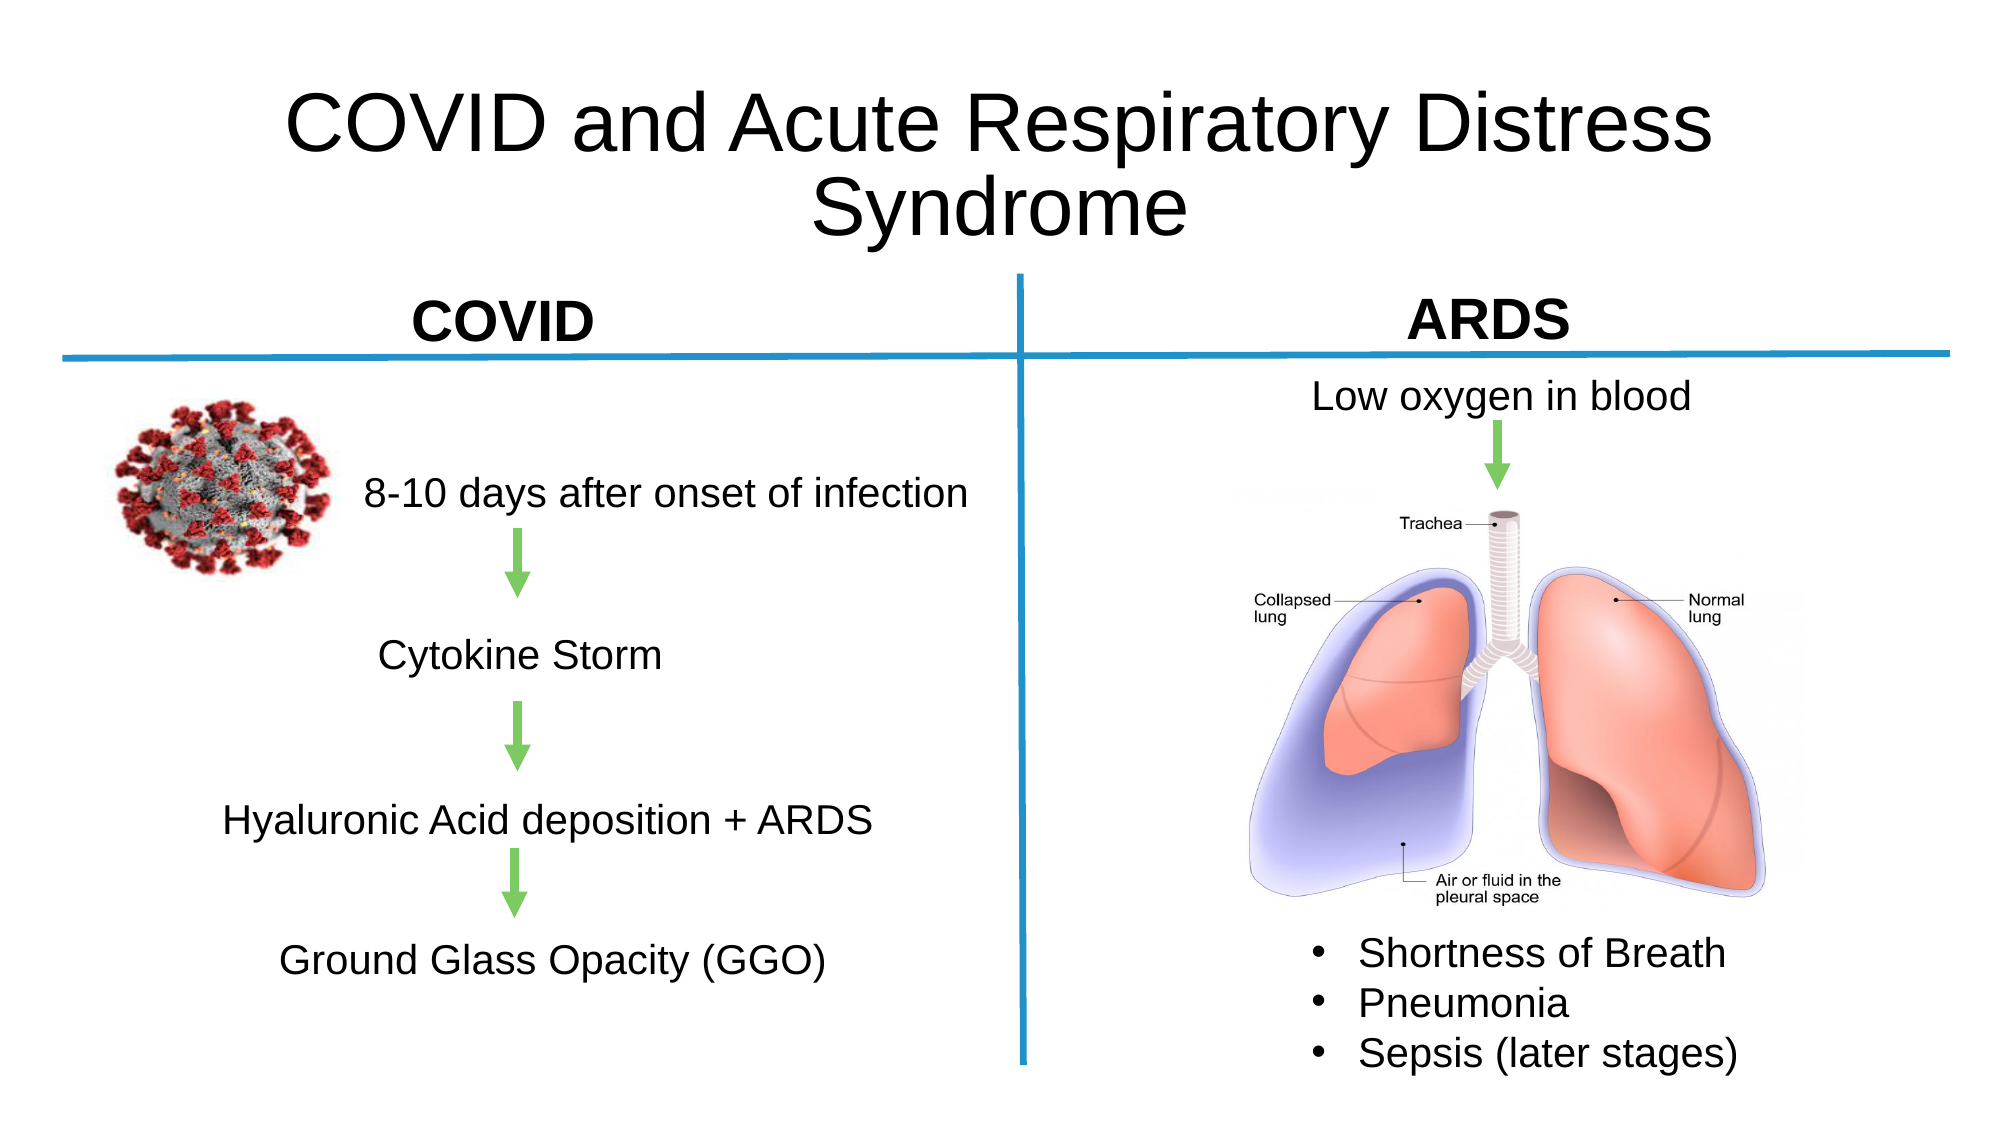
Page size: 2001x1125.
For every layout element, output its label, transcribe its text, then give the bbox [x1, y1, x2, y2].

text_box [93, 273, 1848, 353]
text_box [62, 353, 1950, 359]
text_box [93, 359, 1848, 1085]
title COVID and Acute Respiratory Distress Syndrome [137, 59, 1863, 278]
